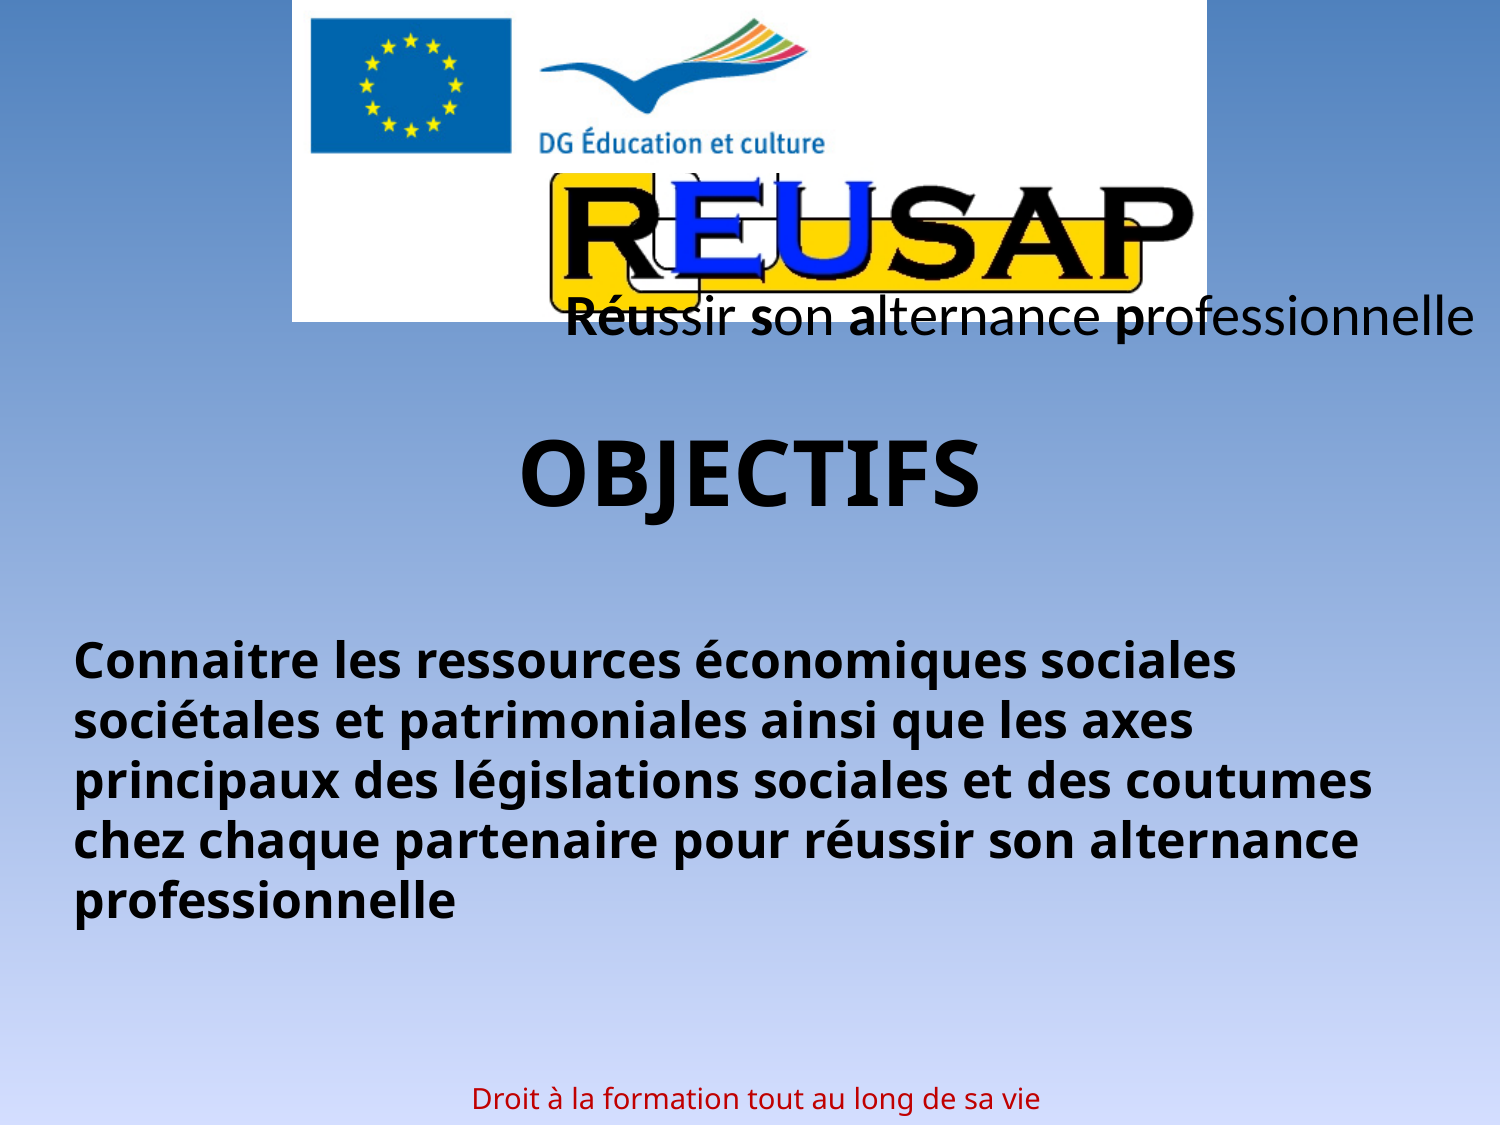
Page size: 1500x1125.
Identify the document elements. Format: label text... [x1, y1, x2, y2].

subtitle Connaitre les ressources économiques sociales sociétales et patrimoniales ainsi que les axes principaux des législations sociales et des coutumes chez chaque partenaire pour réussir son alternance professionnelle [58, 621, 1454, 921]
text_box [292, 0, 1500, 356]
text_box Droit à la formation tout au long de sa vie [281, 1064, 1278, 1125]
title OBJECTIFS [112, 349, 1388, 591]
